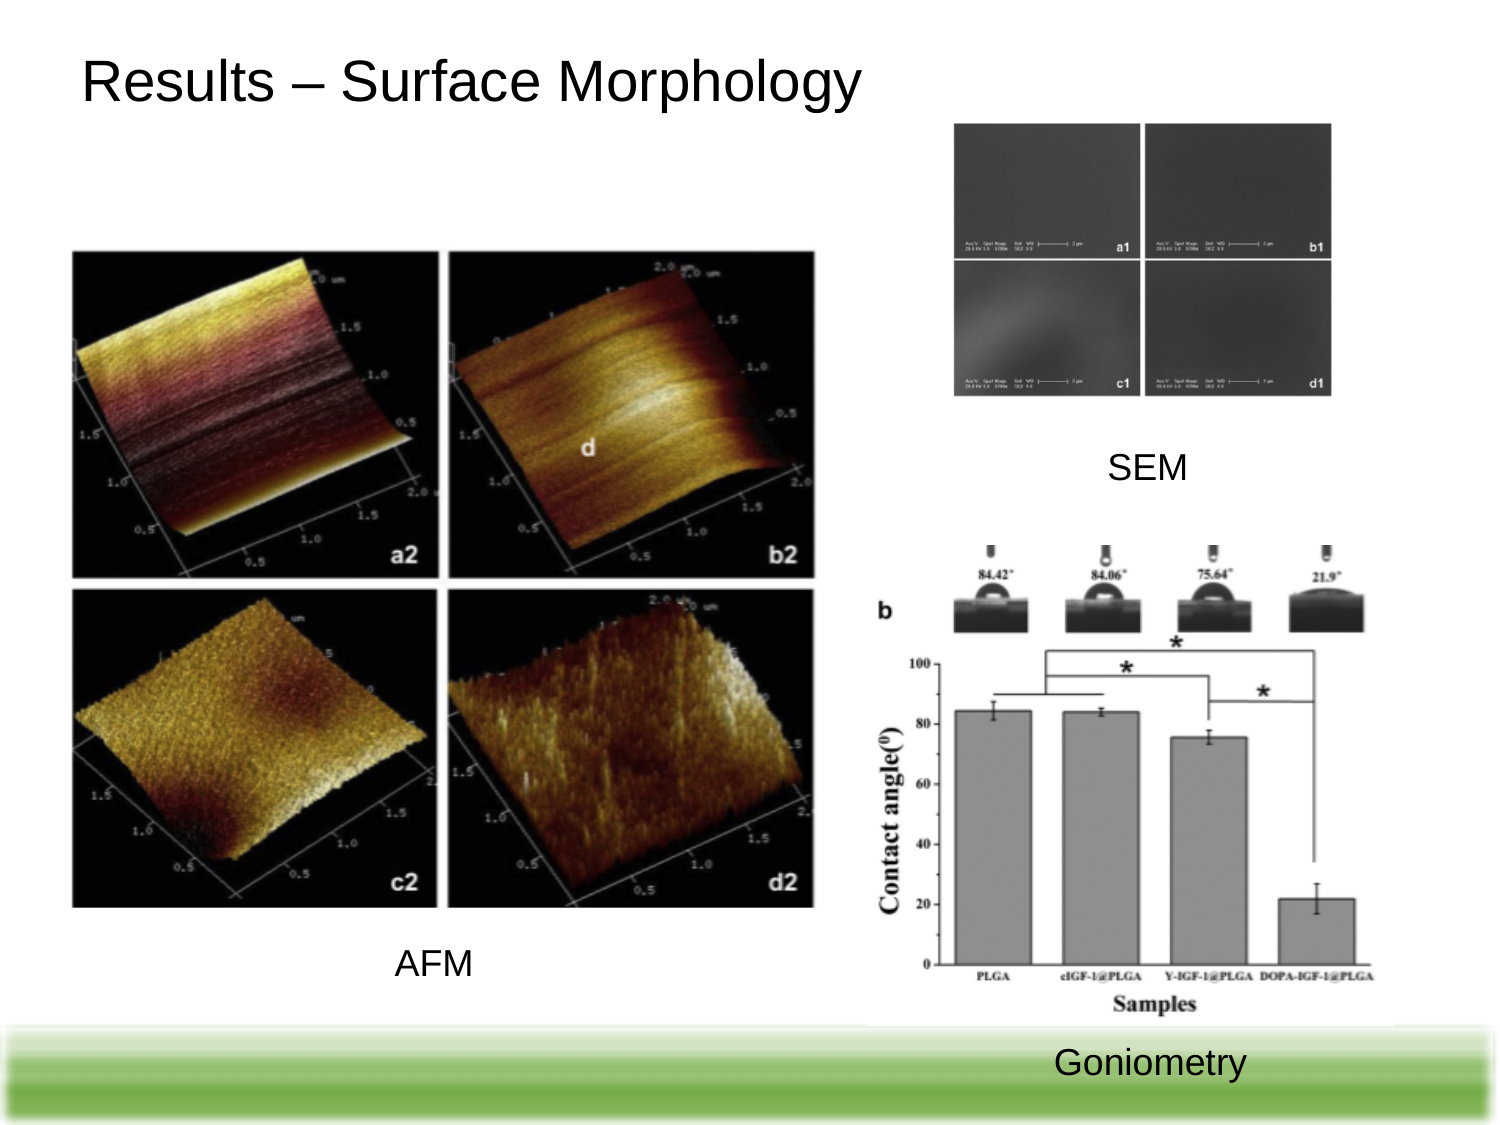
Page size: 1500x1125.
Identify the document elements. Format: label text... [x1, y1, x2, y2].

picture [867, 545, 1394, 1026]
picture [66, 244, 824, 919]
text_box Results – Surface Morphology [66, 35, 1365, 121]
text_box AFM [379, 931, 510, 992]
text_box SEM [1092, 435, 1223, 496]
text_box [0, 1024, 1495, 1125]
picture [950, 118, 1335, 401]
